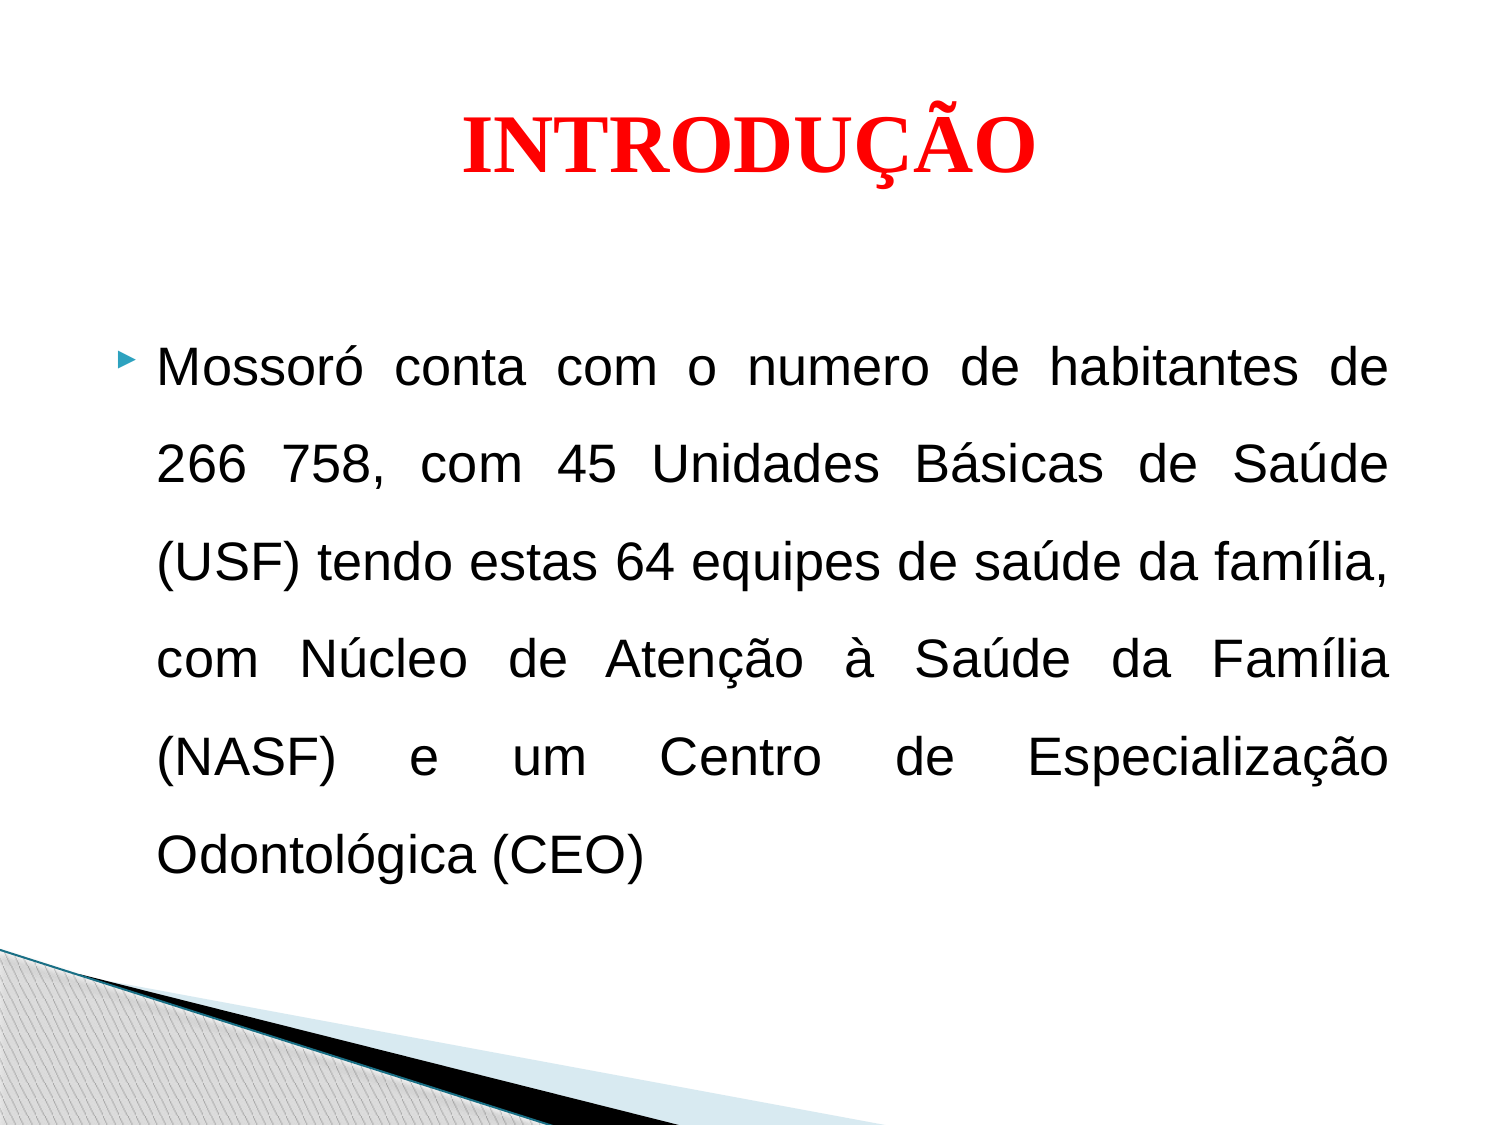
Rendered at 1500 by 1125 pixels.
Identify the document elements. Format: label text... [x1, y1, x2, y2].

title INTRODUÇÃO [75, 45, 1425, 233]
list Mossoró conta com o numero de habitantes de 266 758, com 45 Unidades Básicas de Saúde (USF) tendo estas 64 equipes de saúde da família, com Núcleo de Atenção à Saúde da Família (NASF) e um Centro de Especialização Odontológica (CEO) [82, 233, 1407, 982]
